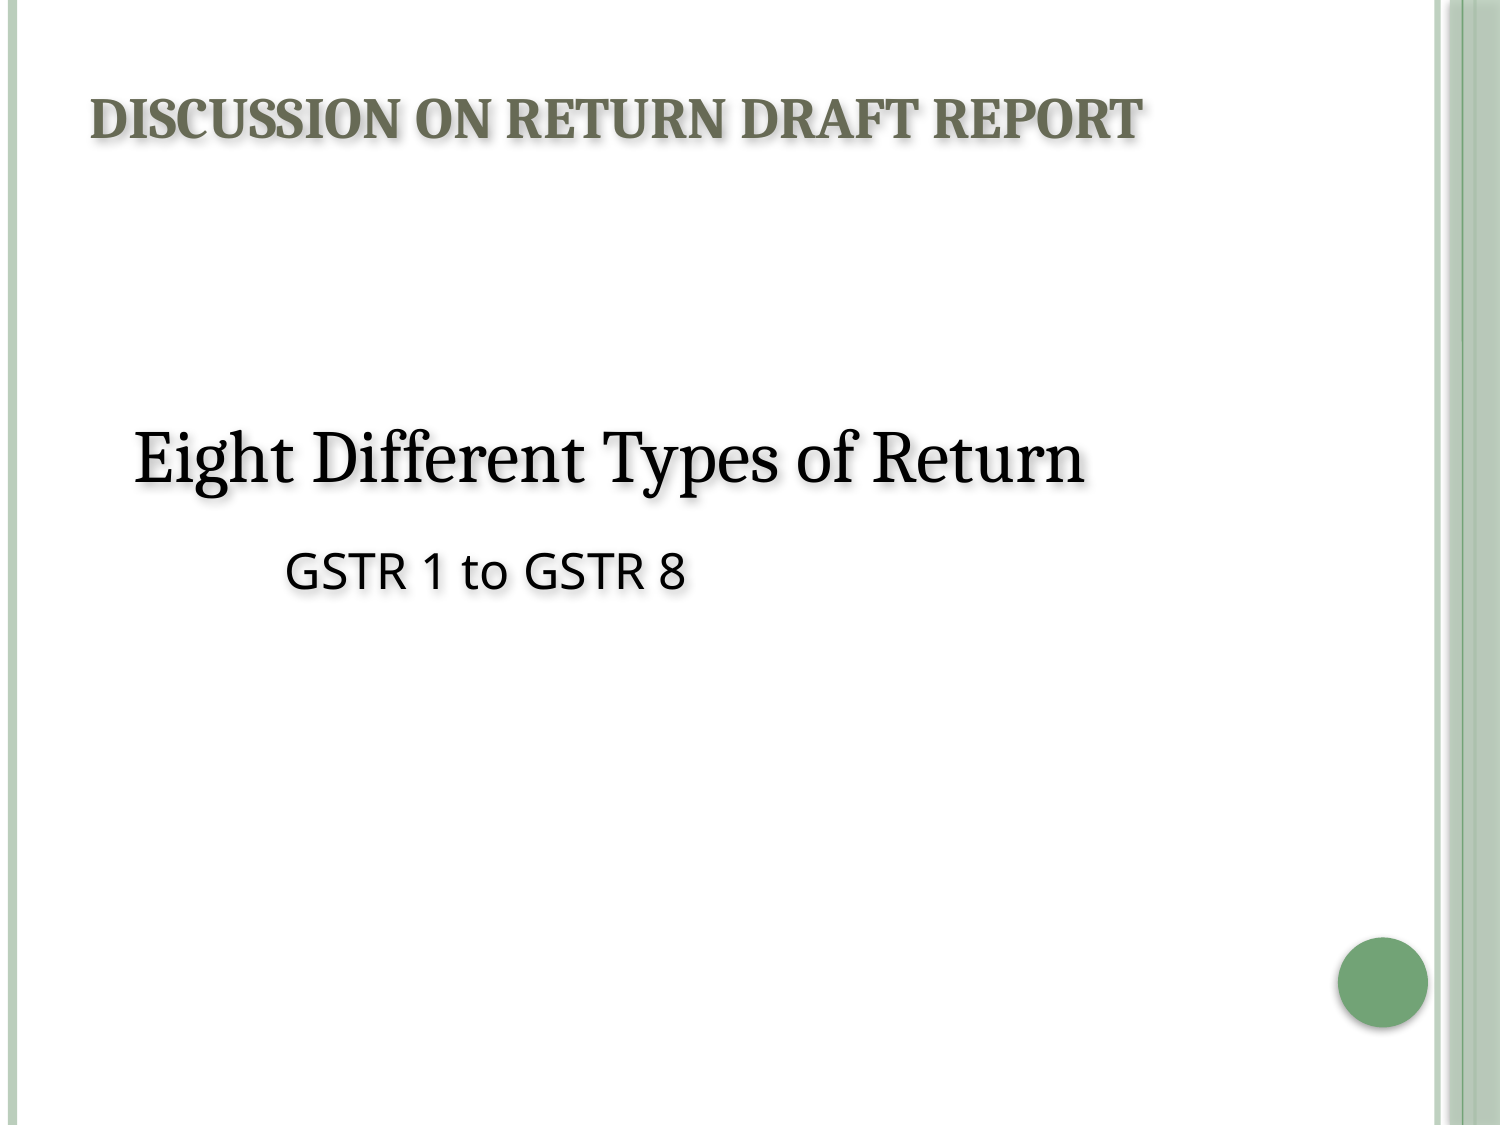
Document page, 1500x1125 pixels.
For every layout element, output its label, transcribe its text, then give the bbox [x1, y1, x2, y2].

list Eight Different Types of Return GSTR 1 to GSTR 8 [75, 262, 1300, 1062]
title Discussion on Return Draft Report [75, 62, 1300, 158]
